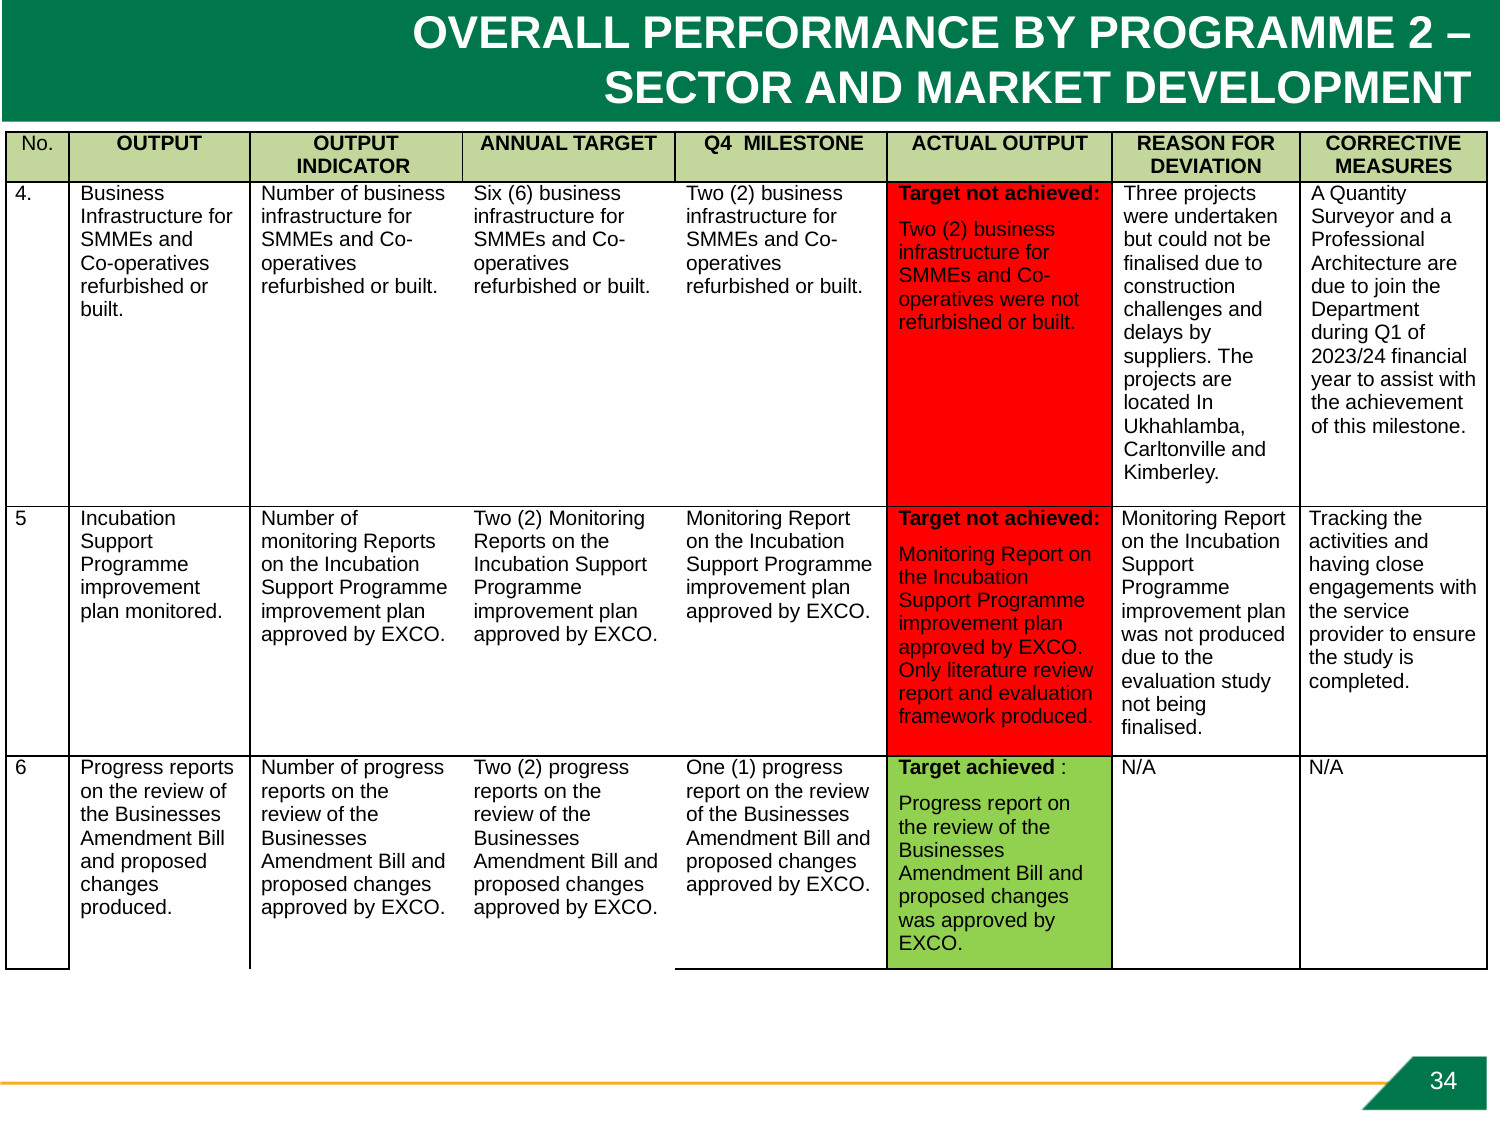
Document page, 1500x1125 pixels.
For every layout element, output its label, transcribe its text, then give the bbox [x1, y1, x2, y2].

text_box Overall Performance by Programme 2 – Sector and Market Development [0, 0, 1500, 121]
table_cell Six (6) business infrastructure for SMMEs and Co-operatives refurbished or built. [462, 183, 675, 506]
table_cell Business Infrastructure for SMMEs and Co-operatives refurbished or built. [70, 183, 249, 506]
table_header Reason For Deviation [1113, 133, 1299, 181]
table_cell N/A [1301, 757, 1486, 968]
table_header Corrective Measures [1301, 133, 1486, 181]
table_header Annual target [463, 133, 674, 181]
table_cell 4. [7, 183, 68, 506]
table_header Output [70, 133, 249, 181]
table_cell Three projects were undertaken but could not be finalised due to construction challenges and delays by suppliers. The projects are located In Ukhahlamba, Carltonville and Kimberley. [1113, 183, 1299, 506]
table_header Q4 milestone [676, 133, 886, 181]
table_cell Monitoring Report on the Incubation Support Programme improvement plan was not produced due to the evaluation study not being finalised. [1113, 507, 1299, 755]
table_cell N/A [1113, 757, 1299, 968]
table_cell Number of business infrastructure for SMMEs and Co-operatives refurbished or built. [251, 183, 462, 506]
table_cell Tracking the activities and having close engagements with the service provider to ensure the study is completed. [1301, 507, 1486, 755]
table_cell Two (2) business infrastructure for SMMEs and Co-operatives refurbished or built. [675, 183, 886, 506]
table_cell Progress reports on the review of the Businesses Amendment Bill and proposed changes produced. [70, 757, 249, 969]
table_cell Number of monitoring Reports on the Incubation Support Programme improvement plan approved by EXCO. [251, 507, 462, 755]
table_header actual output [888, 133, 1111, 181]
table_cell Two (2) Monitoring Reports on the Incubation Support Programme improvement plan approved by EXCO. [462, 507, 675, 755]
table_cell Monitoring Report on the Incubation Support Programme improvement plan approved by EXCO. [675, 507, 886, 755]
table_header Output Indicator [251, 133, 462, 181]
table_cell Number of progress reports on the review of the Businesses Amendment Bill and proposed changes approved by EXCO. [251, 757, 462, 969]
table_cell One (1) progress report on the review of the Businesses Amendment Bill and proposed changes approved by EXCO. [675, 757, 886, 968]
table_cell 6 [7, 757, 68, 968]
picture [0, 1039, 1500, 1125]
table_cell Target achieved : Progress report on the review of the Businesses Amendment Bill and proposed changes was approved by EXCO. [888, 757, 1111, 968]
table_cell Target not achieved: Two (2) business infrastructure for SMMEs and Co-operatives were not refurbished or built. [888, 183, 1111, 506]
table_cell 5 [7, 507, 68, 755]
table_cell Target not achieved: Monitoring Report on the Incubation Support Programme improvement plan approved by EXCO. Only literature review report and evaluation framework produced. [888, 507, 1111, 755]
table_cell A Quantity Surveyor and a Professional Architecture are due to join the Department during Q1 of 2023/24 financial year to assist with the achievement of this milestone. [1301, 183, 1486, 506]
table_cell Incubation Support Programme improvement plan monitored. [70, 507, 249, 755]
table_cell Two (2) progress reports on the review of the Businesses Amendment Bill and proposed changes approved by EXCO. [462, 757, 675, 969]
table_header No. [7, 133, 68, 181]
